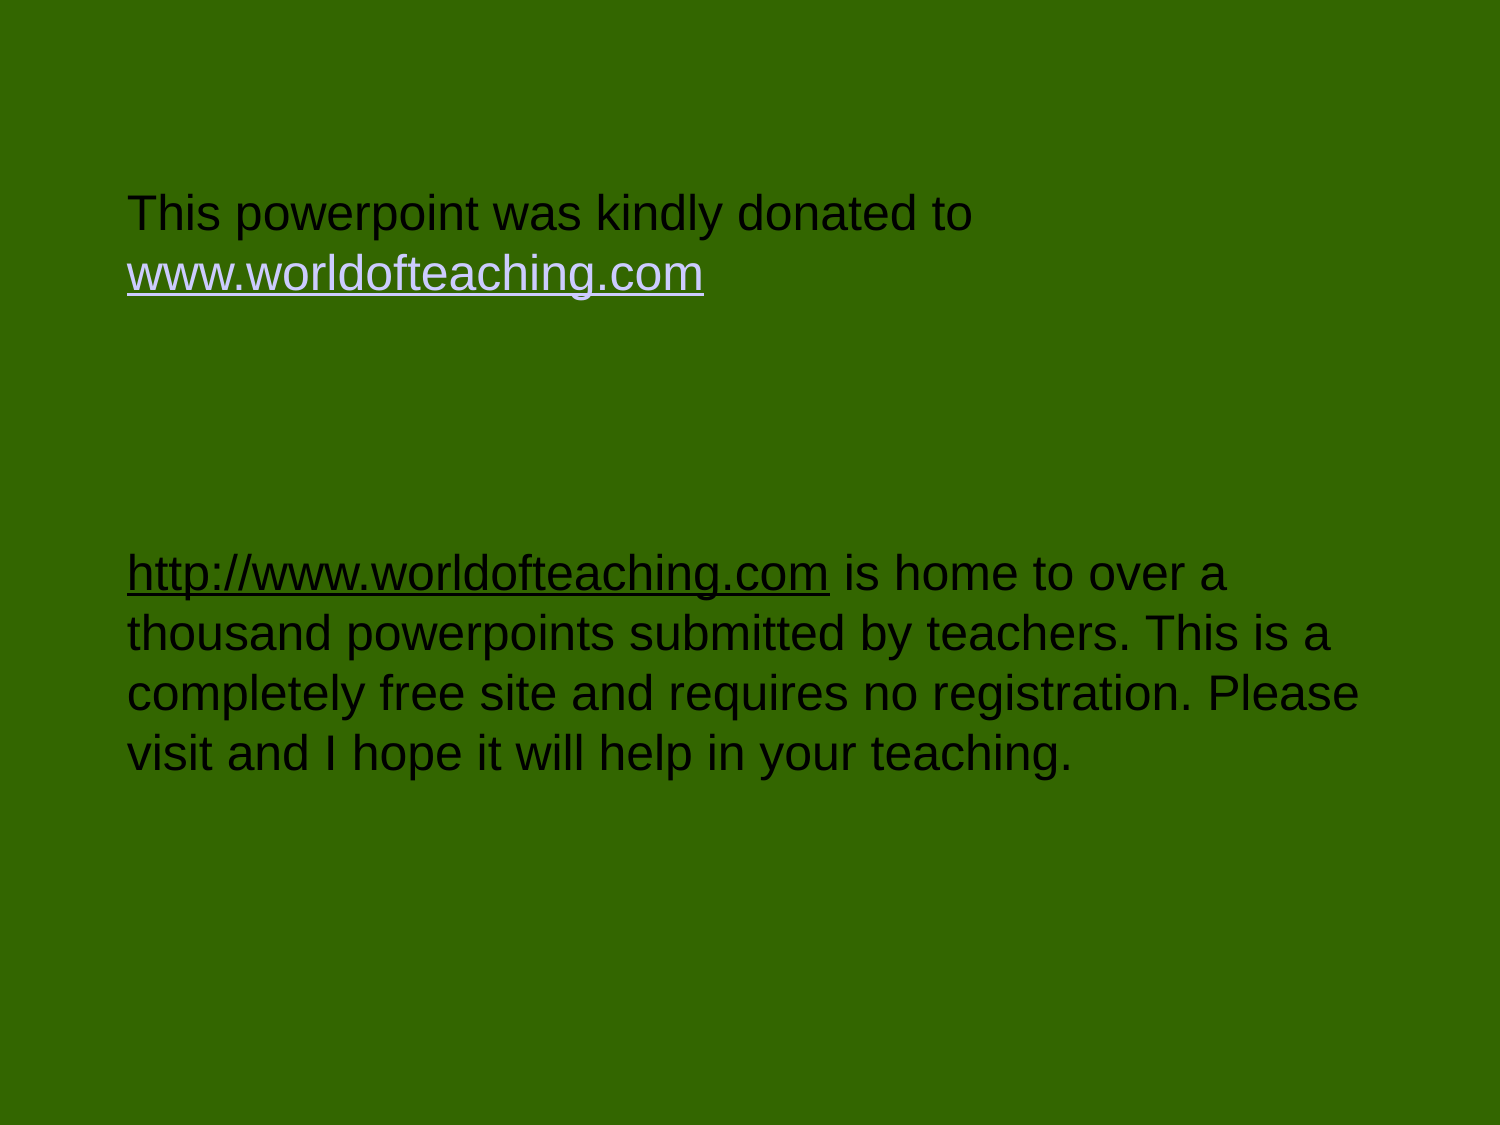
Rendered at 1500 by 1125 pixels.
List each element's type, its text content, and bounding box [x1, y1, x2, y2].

text_box This powerpoint was kindly donated to www.worldofteaching.com http://www.worldofteaching.com is home to over a thousand powerpoints submitted by teachers. This is a completely free site and requires no registration. Please visit and I hope it will help in your teaching. [112, 172, 1412, 788]
